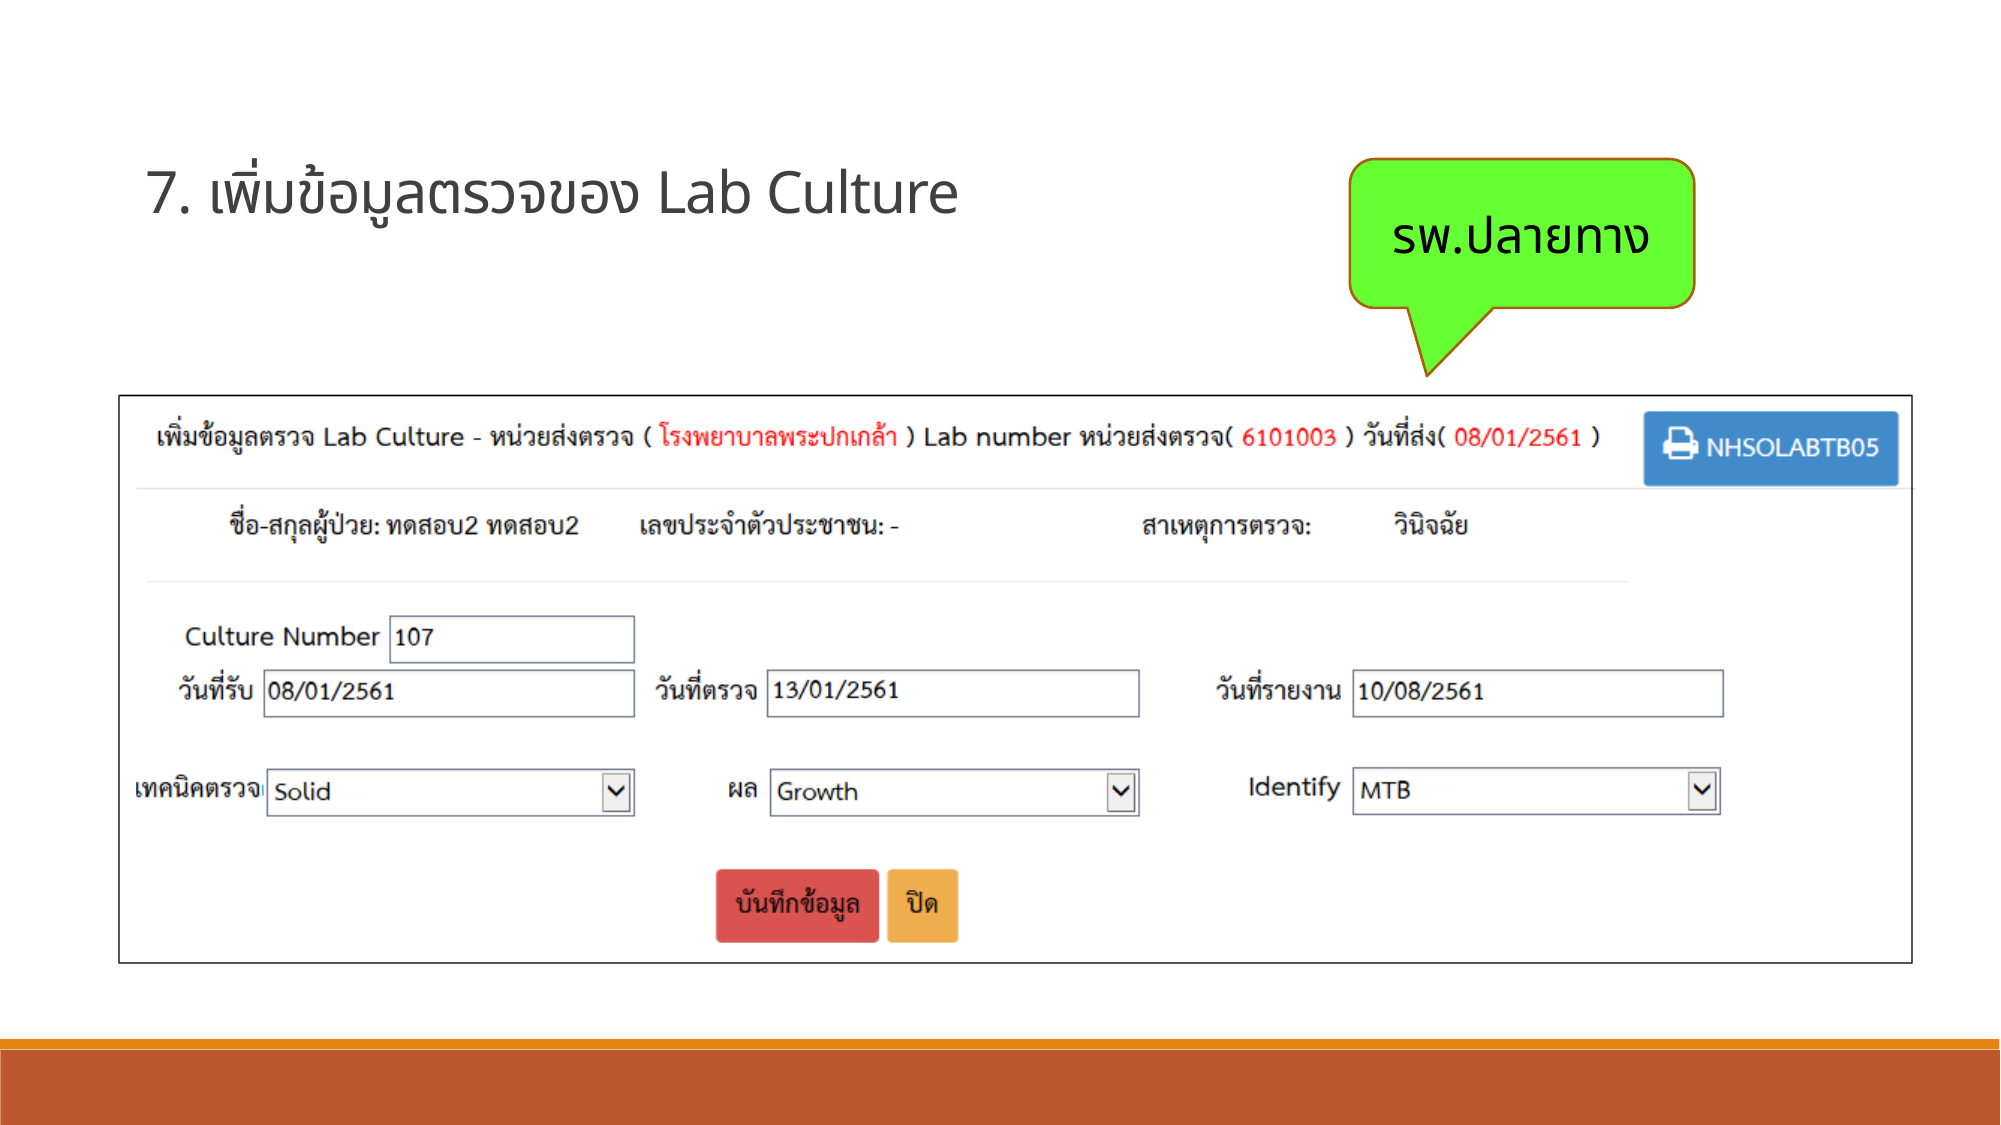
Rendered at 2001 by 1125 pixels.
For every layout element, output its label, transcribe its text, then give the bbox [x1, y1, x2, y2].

picture [114, 392, 1917, 967]
text_box รพ.ปลายทาง [1348, 157, 1696, 378]
text_box 7. เพิ่มข้อมูลตรวจของ Lab Culture [130, 158, 1125, 281]
